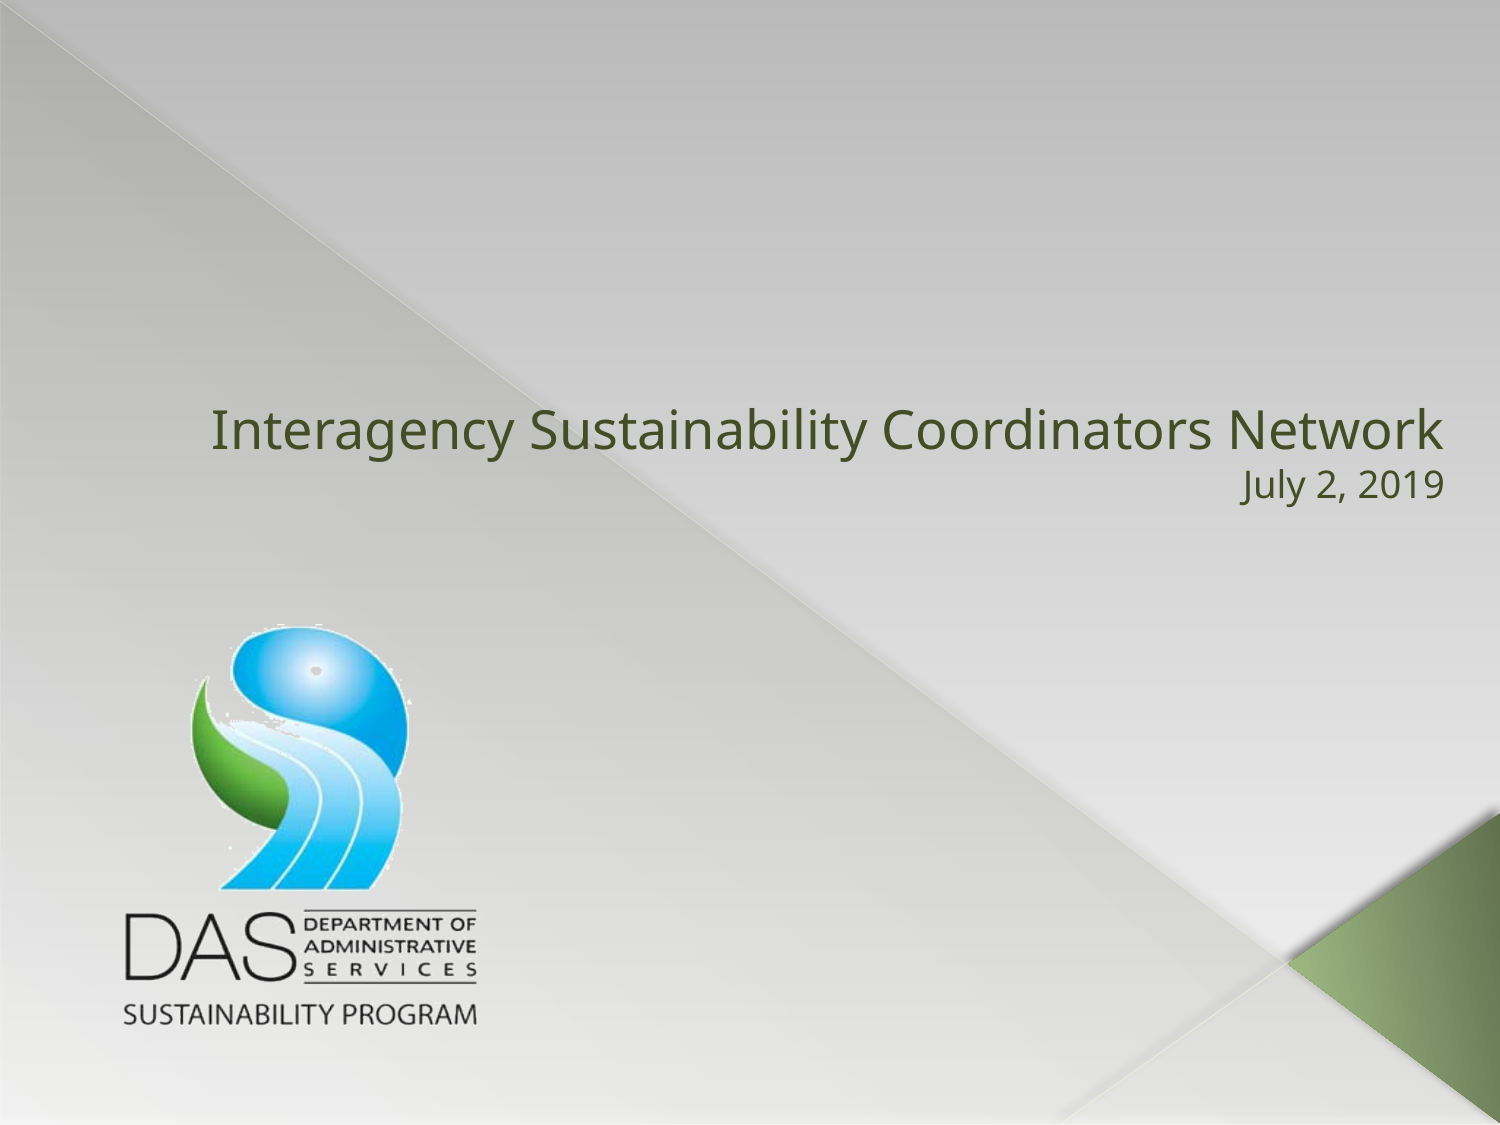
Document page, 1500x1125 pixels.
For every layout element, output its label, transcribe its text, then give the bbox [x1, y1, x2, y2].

title Interagency Sustainability Coordinators Network July 2, 2019 [137, 337, 1461, 579]
picture [112, 624, 488, 1033]
